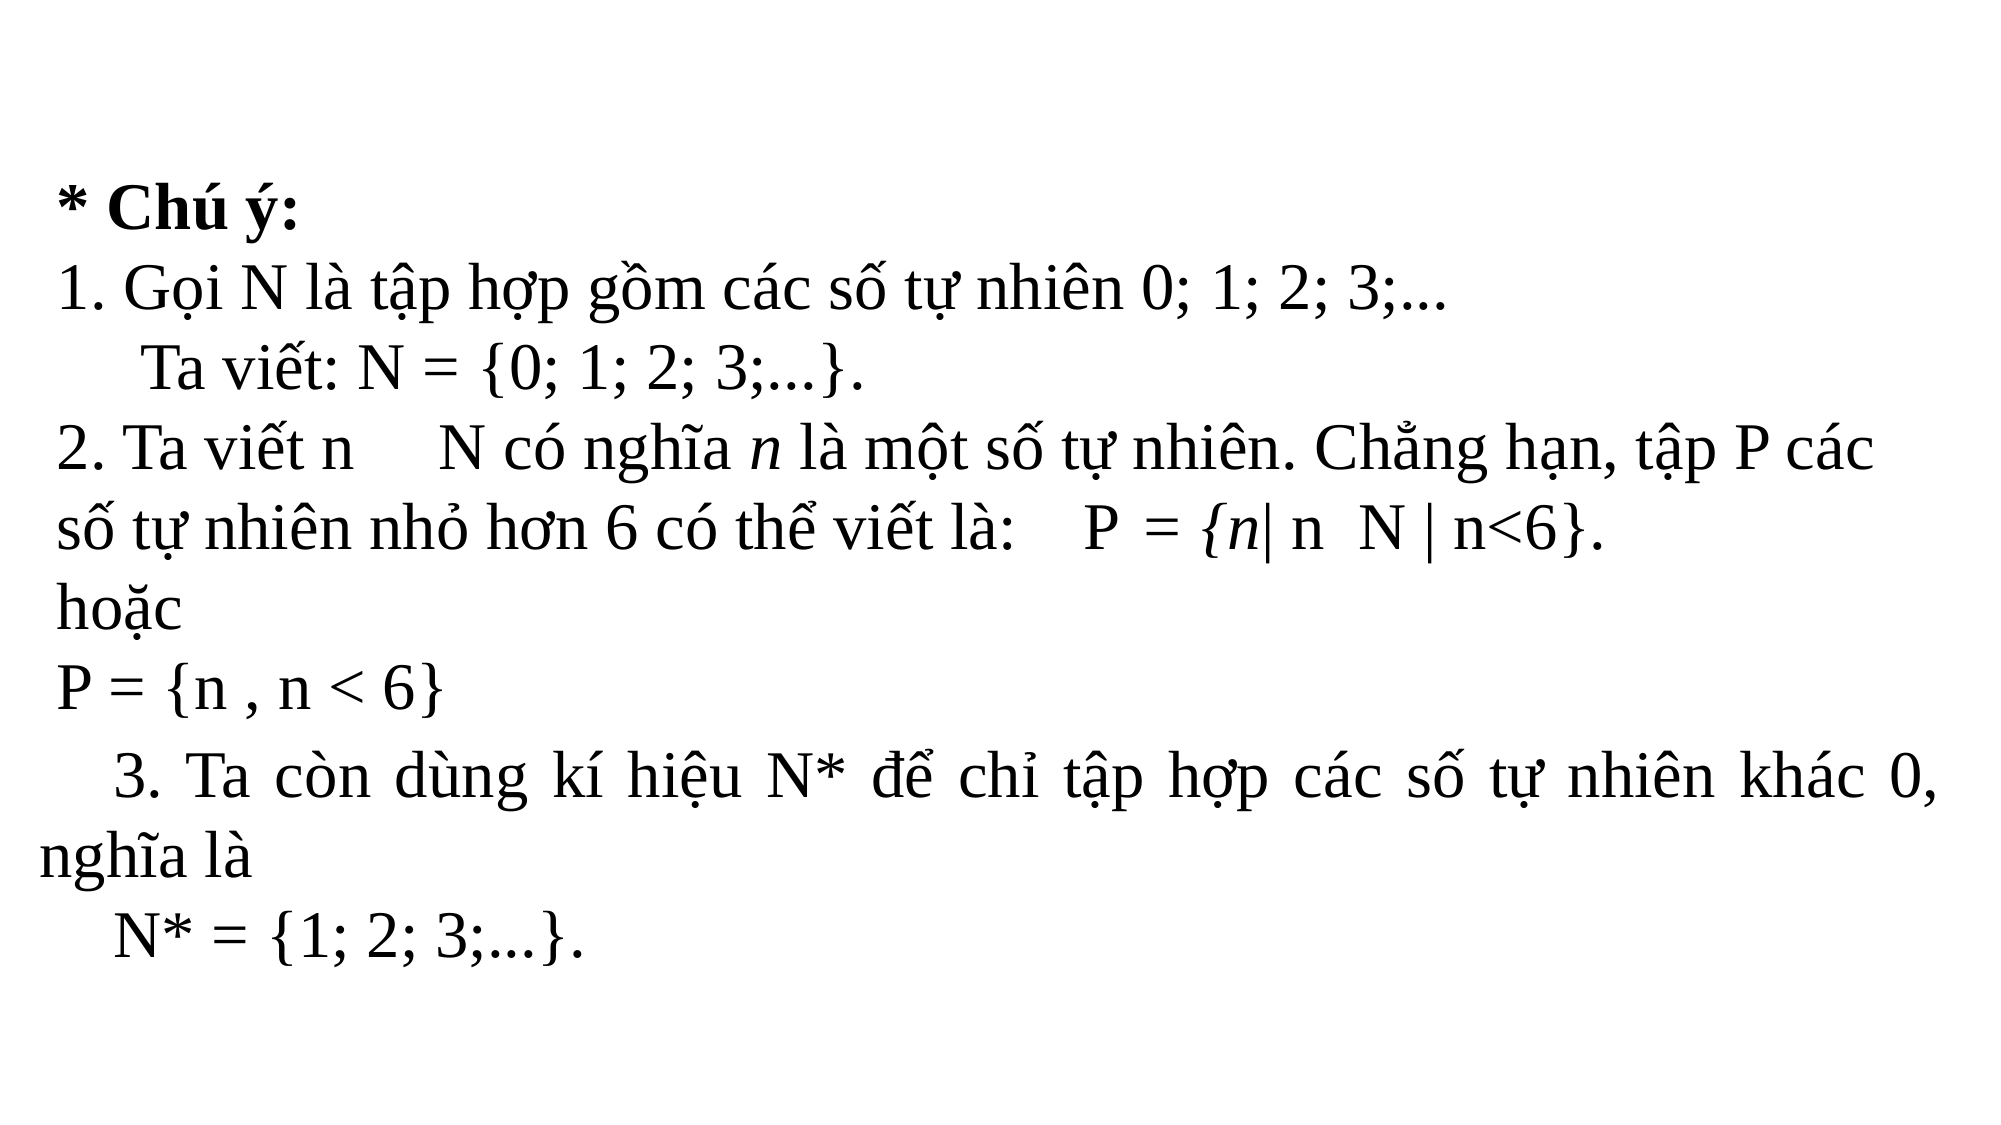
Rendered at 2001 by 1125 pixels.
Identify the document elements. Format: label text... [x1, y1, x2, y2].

text_box 3. Ta còn dùng kí hiệu N* để chỉ tập hợp các số tự nhiên khác 0, nghĩa là N* = {1; 2; 3;...}. [24, 723, 1959, 978]
